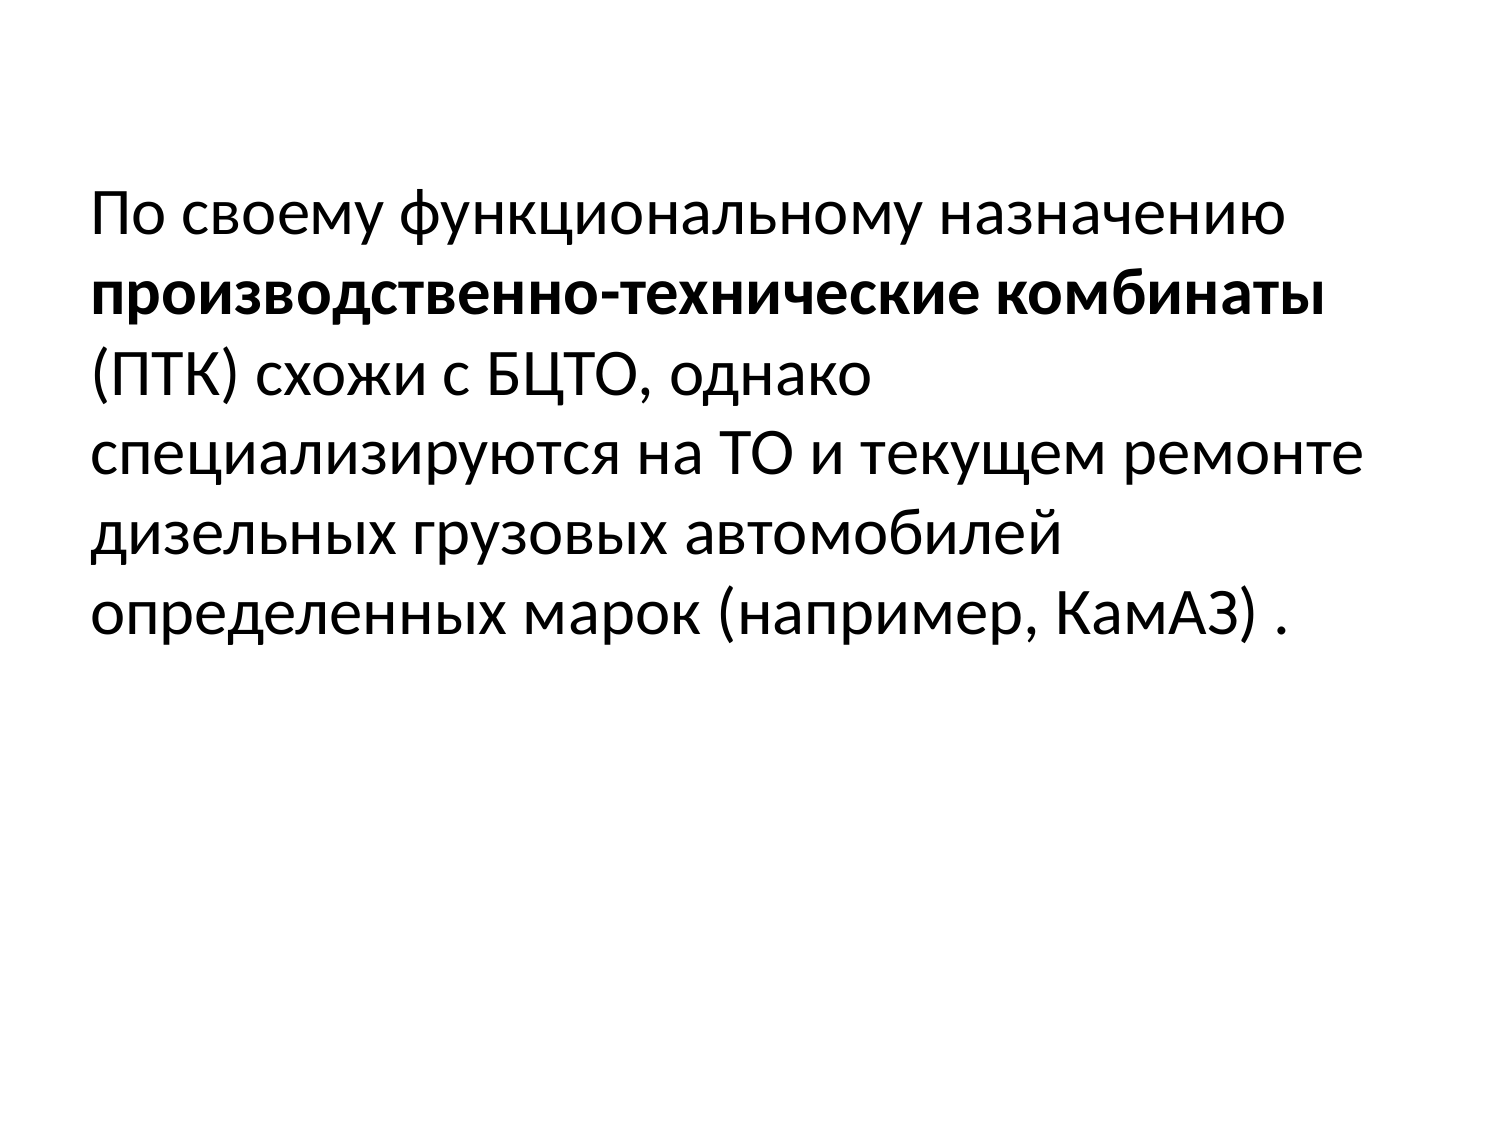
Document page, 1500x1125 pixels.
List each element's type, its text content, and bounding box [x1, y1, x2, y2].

list По своему функциональному назначению производственно-технические комбинаты (ПТК) схожи с БЦТО, однако специализируются на ТО и текущем ремонте дизельных грузовых автомобилей определенных марок (например, КамАЗ) . [75, 160, 1425, 1106]
